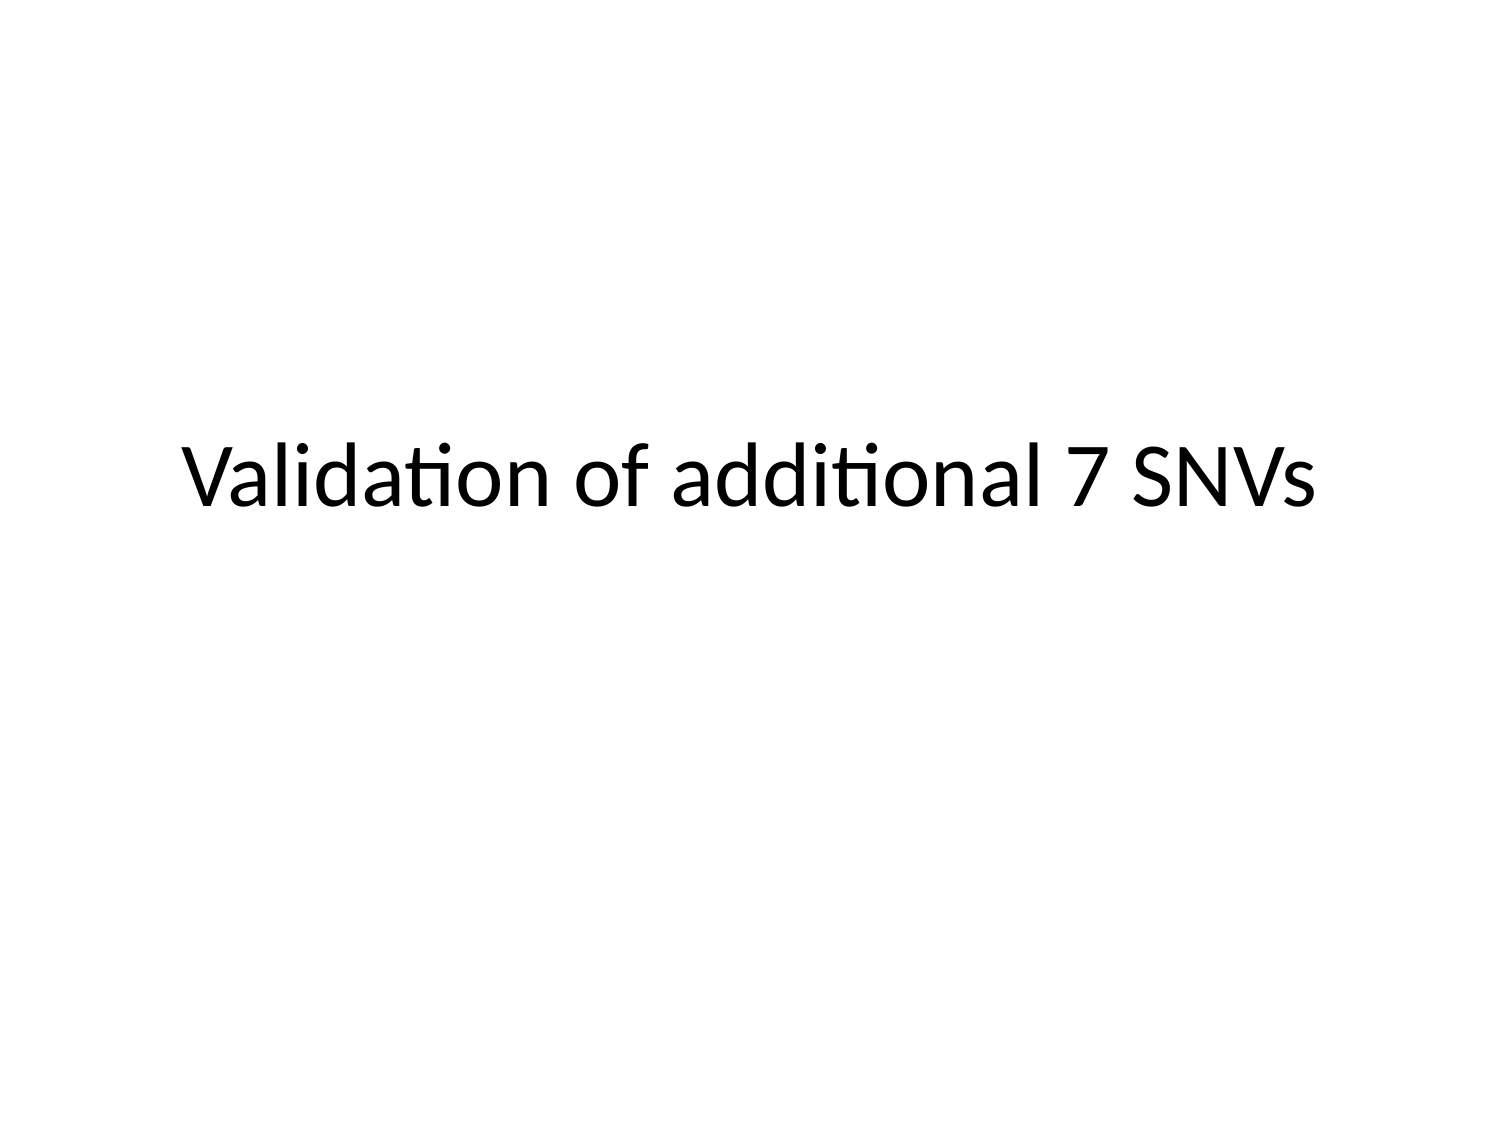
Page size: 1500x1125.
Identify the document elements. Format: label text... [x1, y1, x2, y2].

title Validation of additional 7 SNVs [112, 349, 1388, 591]
